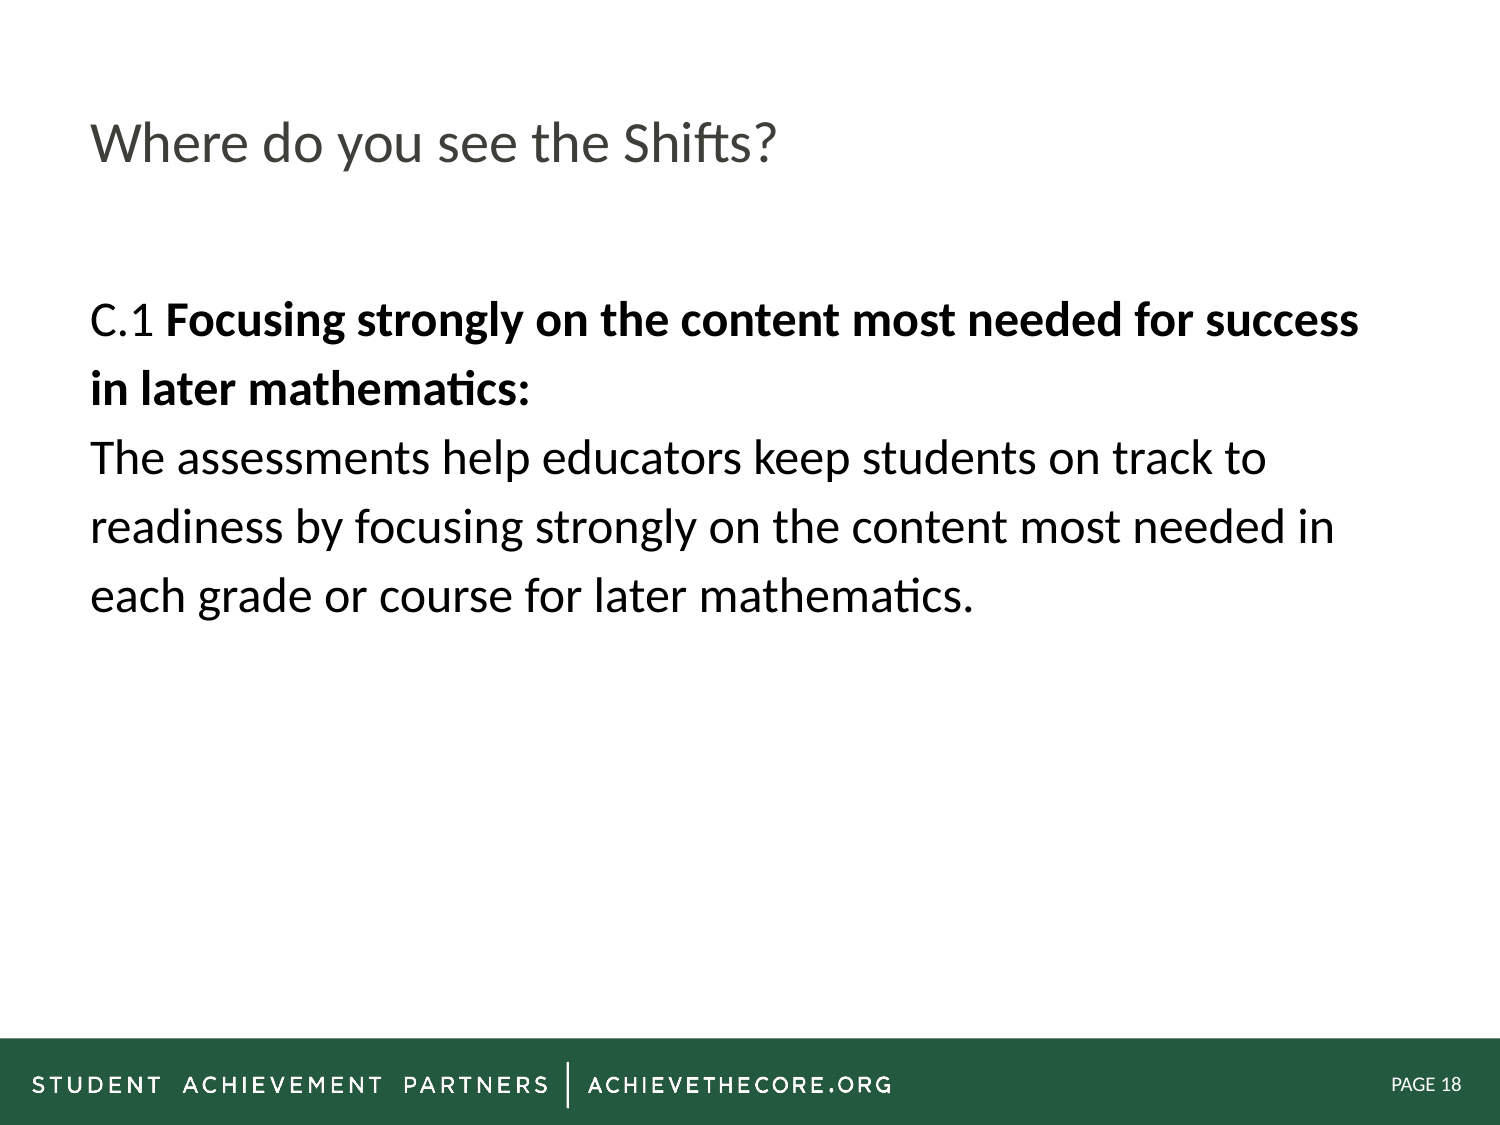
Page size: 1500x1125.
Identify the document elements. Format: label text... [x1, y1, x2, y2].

list C.1 Focusing strongly on the content most needed for success in later mathematics: The assessments help educators keep students on track to readiness by focusing strongly on the content most needed in each grade or course for later mathematics. [75, 262, 1425, 1005]
picture [12, 1055, 911, 1112]
title Where do you see the Shifts? [75, 45, 1425, 233]
